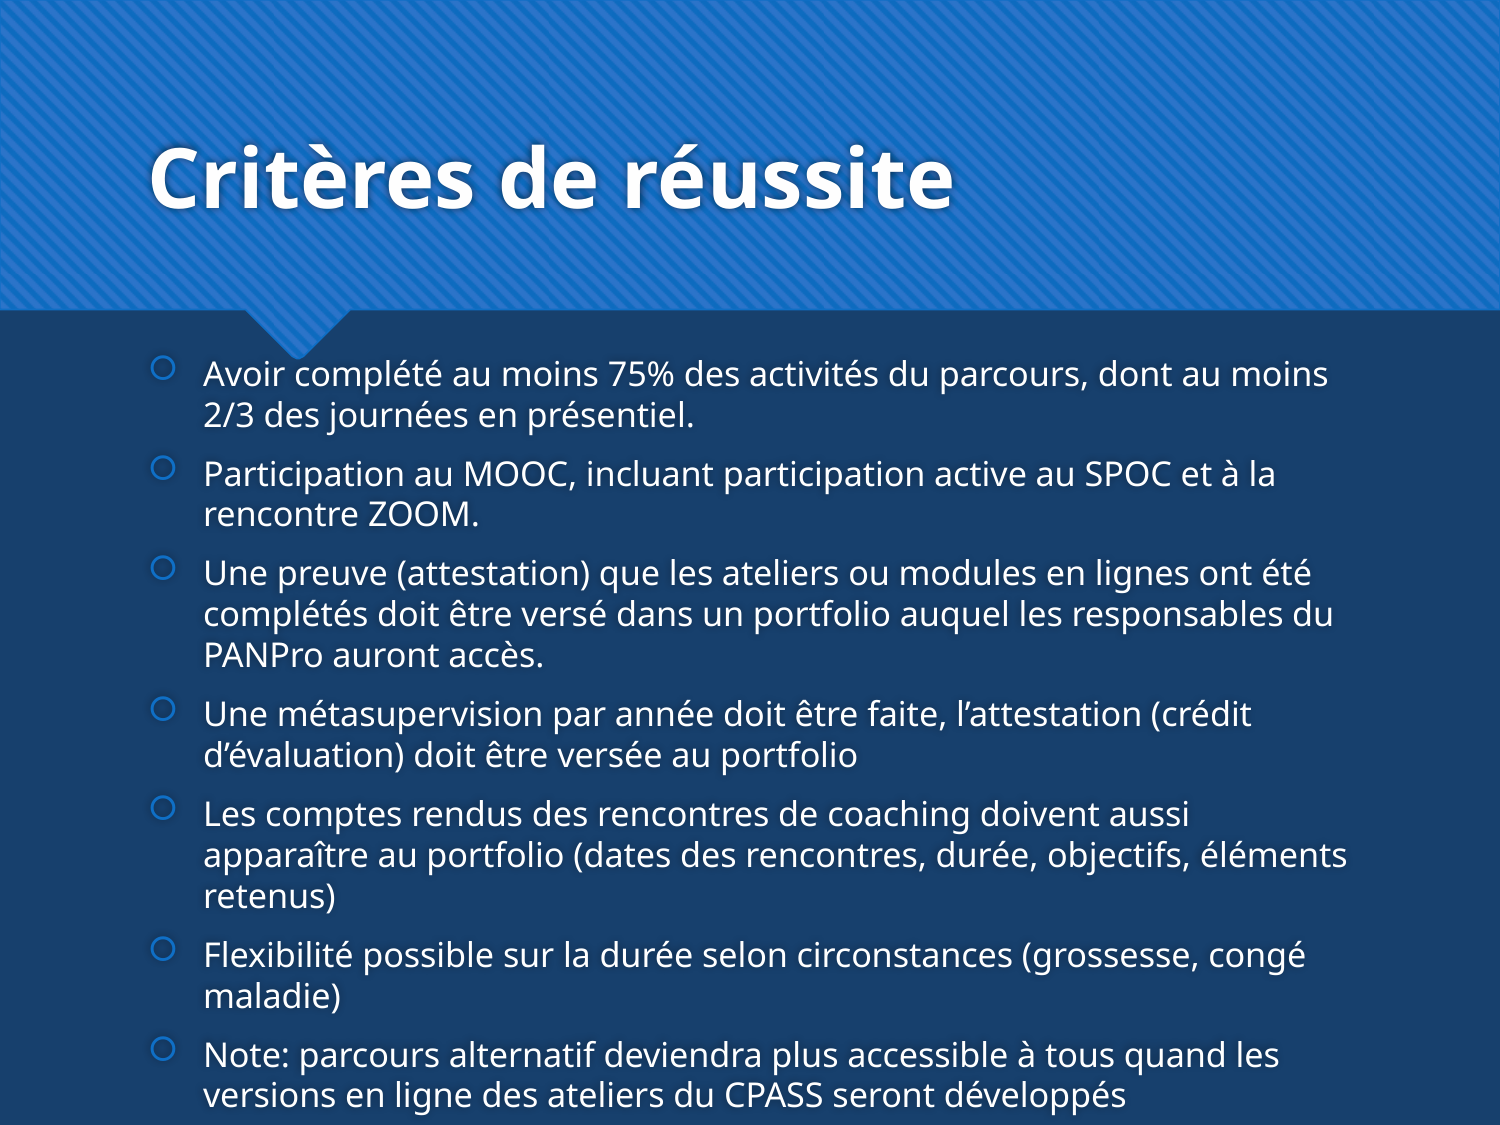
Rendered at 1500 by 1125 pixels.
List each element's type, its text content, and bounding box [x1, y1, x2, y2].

list Avoir complété au moins 75% des activités du parcours, dont au moins 2/3 des journées en présentiel. Participation au MOOC, incluant participation active au SPOC et à la rencontre ZOOM. Une preuve (attestation) que les ateliers ou modules en lignes ont été complétés doit être versé dans un portfolio auquel les responsables du PANPro auront accès. Une métasupervision par année doit être faite, l’attestation (crédit d’évaluation) doit être versée au portfolio Les comptes rendus des rencontres de coaching doivent aussi apparaître au portfolio (dates des rencontres, durée, objectifs, éléments retenus) Flexibilité possible sur la durée selon circonstances (grossesse, congé maladie) Note: parcours alternatif deviendra plus accessible à tous quand les versions en ligne des ateliers du CPASS seront développés [132, 341, 1368, 1125]
title Critères de réussite [132, 73, 1368, 233]
